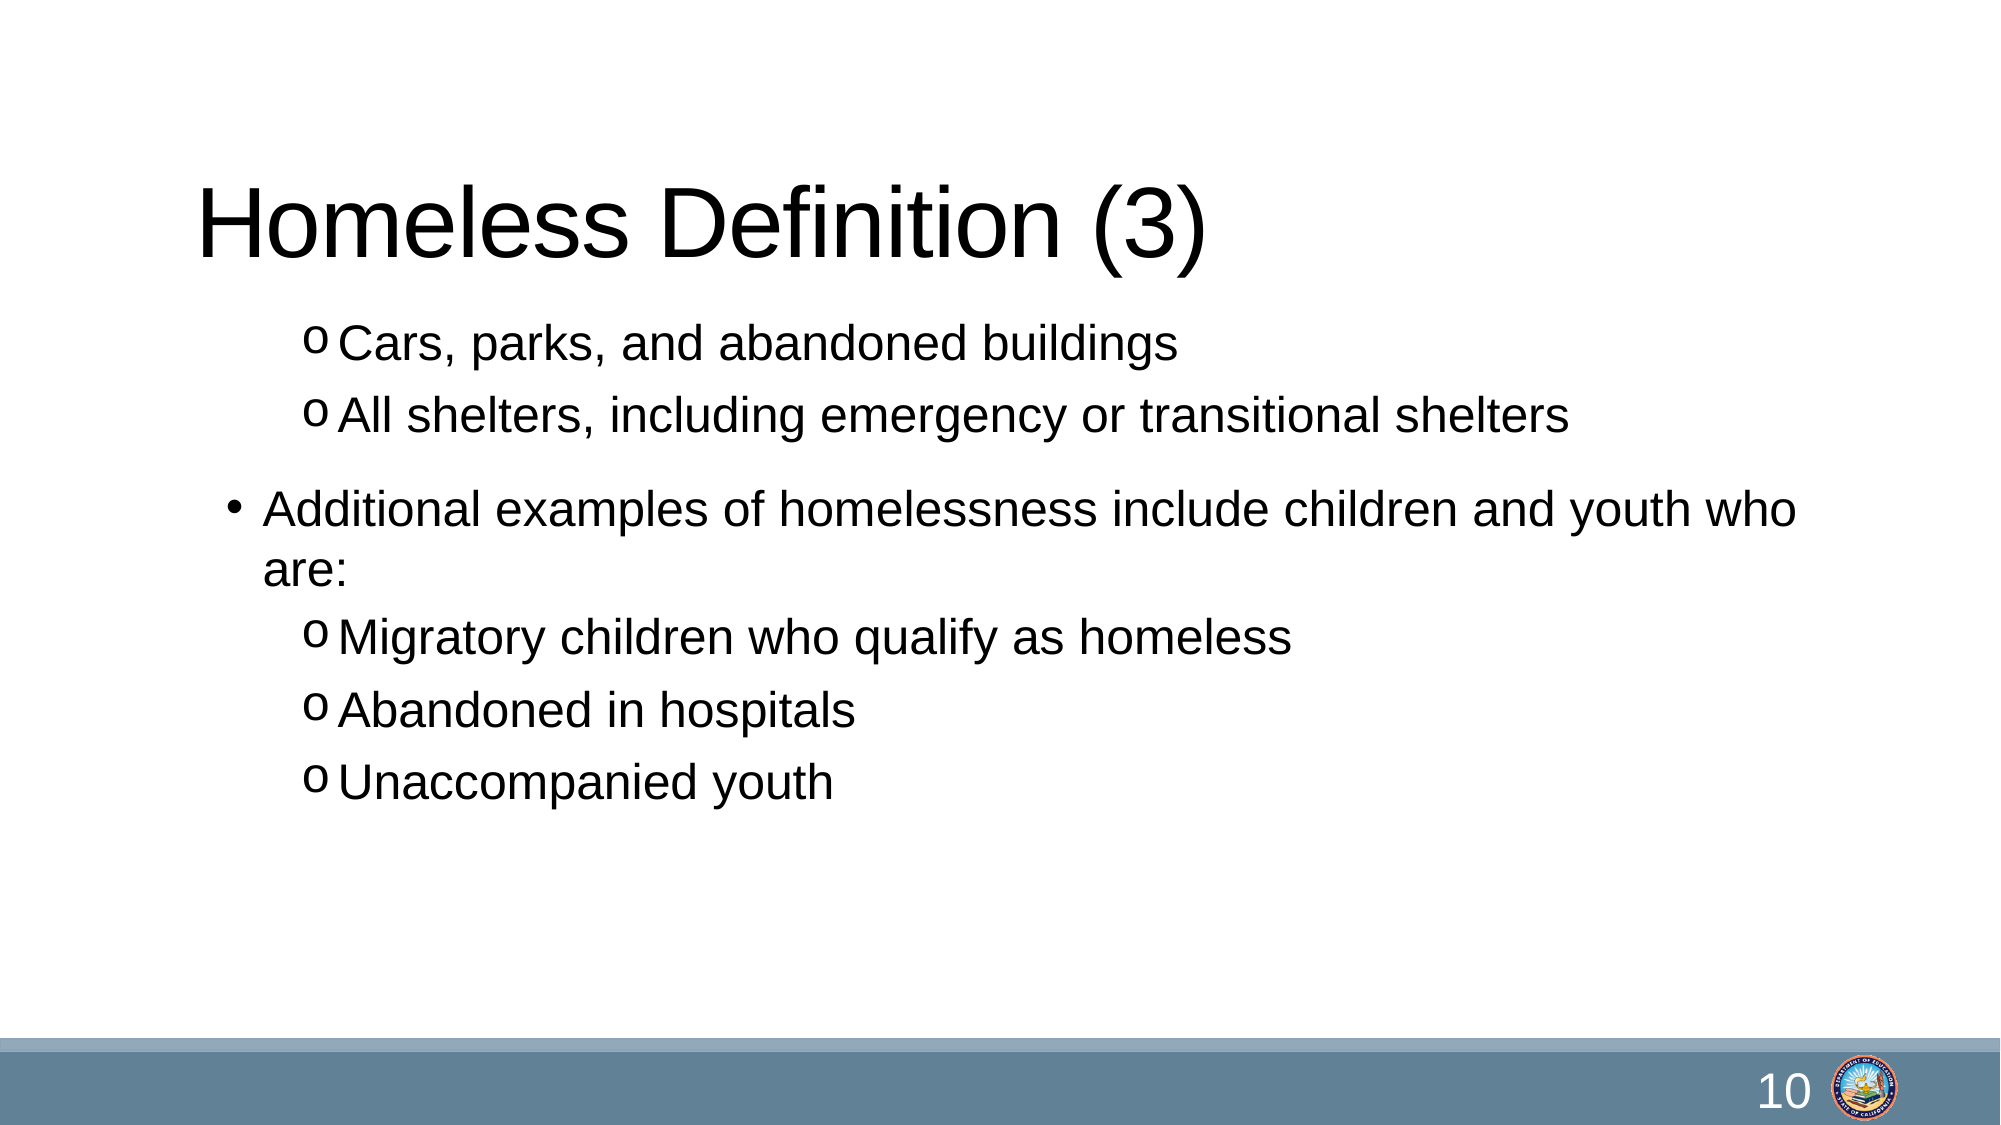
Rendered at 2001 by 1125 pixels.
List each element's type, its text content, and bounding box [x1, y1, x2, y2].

title Homeless Definition (3) [180, 47, 1830, 285]
slide_number 10 [1611, 1059, 1827, 1119]
list Cars, parks, and abandoned buildings All shelters, including emergency or transitional shelters Additional examples of homelessness include children and youth who are: Migratory children who qualify as homeless Abandoned in hospitals Unaccompanied youth [180, 302, 1830, 1018]
picture [1831, 1055, 1899, 1122]
